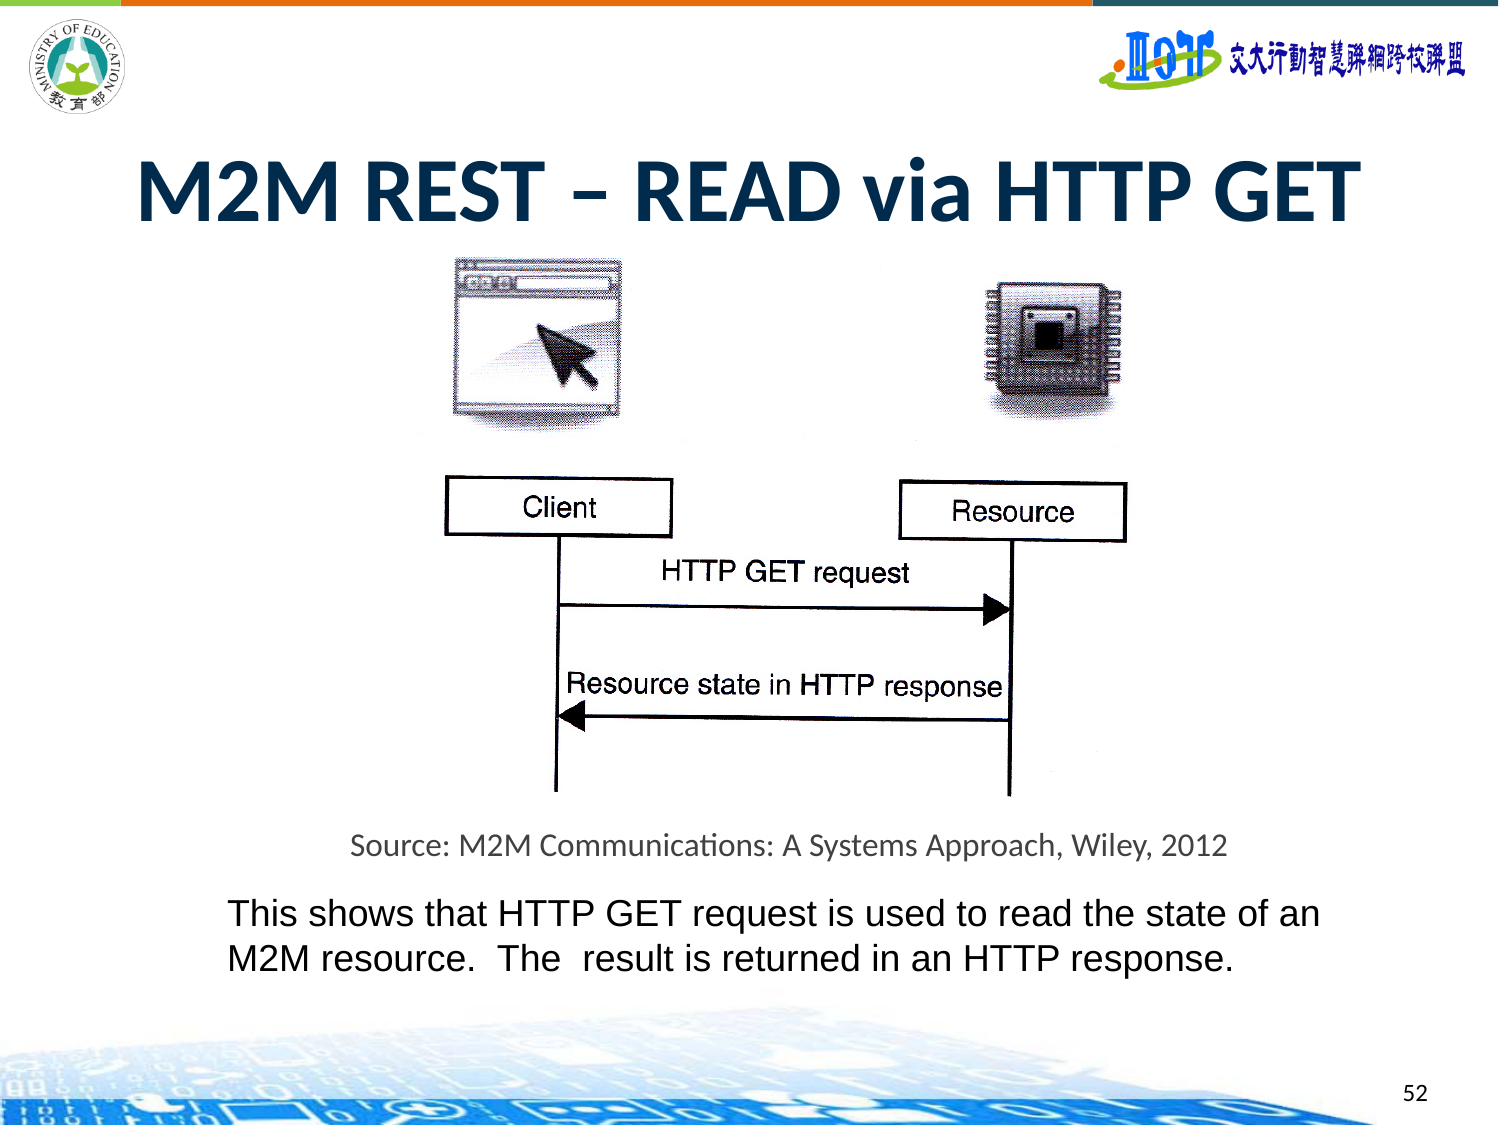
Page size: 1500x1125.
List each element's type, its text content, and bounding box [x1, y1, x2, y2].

picture [29, 19, 125, 114]
text_box This shows that HTTP GET request is used to read the state of an M2M resource. The result is returned in an HTTP response. [212, 881, 1337, 987]
picture [383, 243, 1176, 822]
title M2M REST – READ via HTTP GET [75, 101, 1425, 268]
picture [1099, 30, 1465, 90]
picture [0, 987, 1377, 1125]
slide_number 52 [1387, 1069, 1484, 1125]
text_box Source: M2M Communications: A Systems Approach, Wiley, 2012 [336, 822, 1235, 870]
